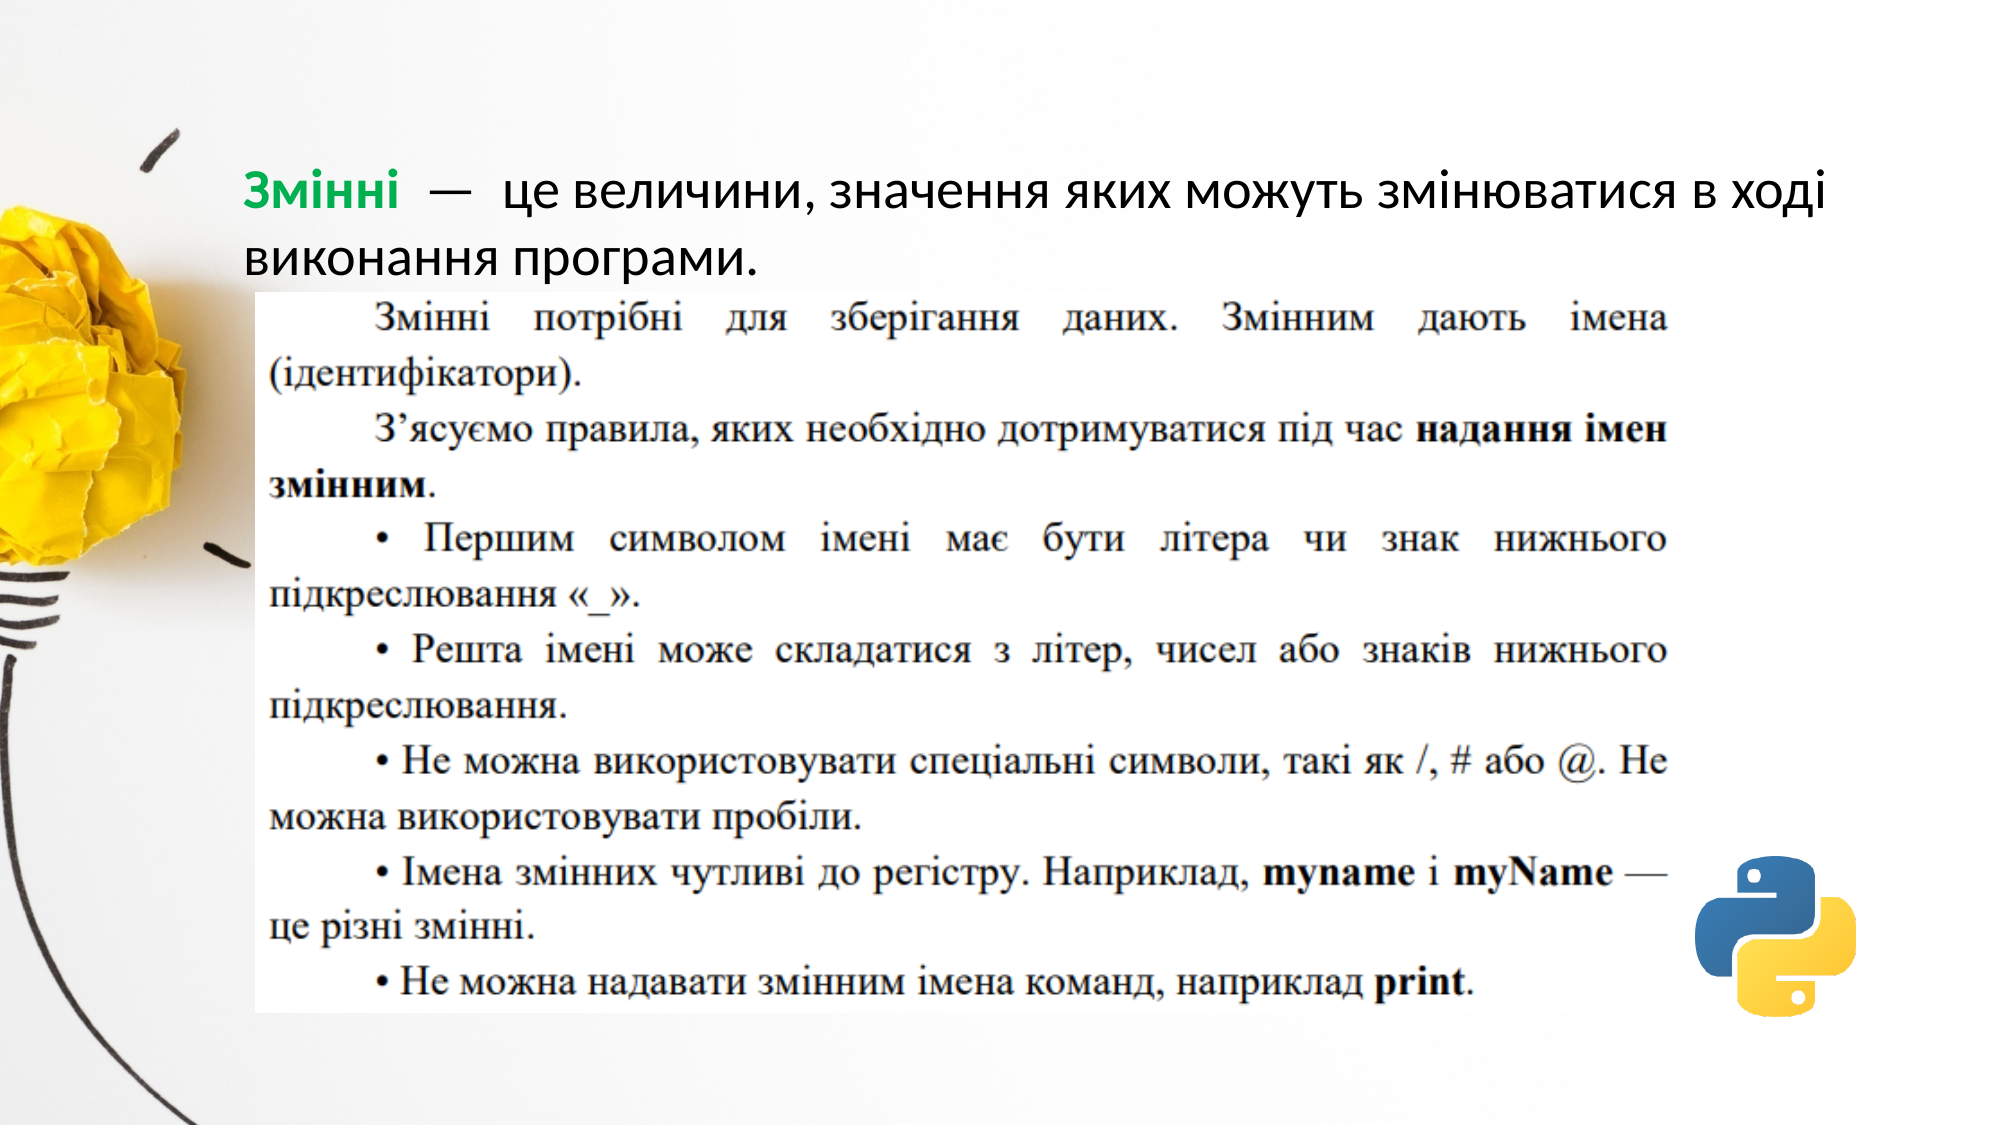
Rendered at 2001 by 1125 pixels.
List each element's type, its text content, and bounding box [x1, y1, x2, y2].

text_box Змінні — це величини, значення яких можуть змінюватися в ході виконання програми. [228, 144, 2000, 295]
picture [0, 0, 1856, 1125]
